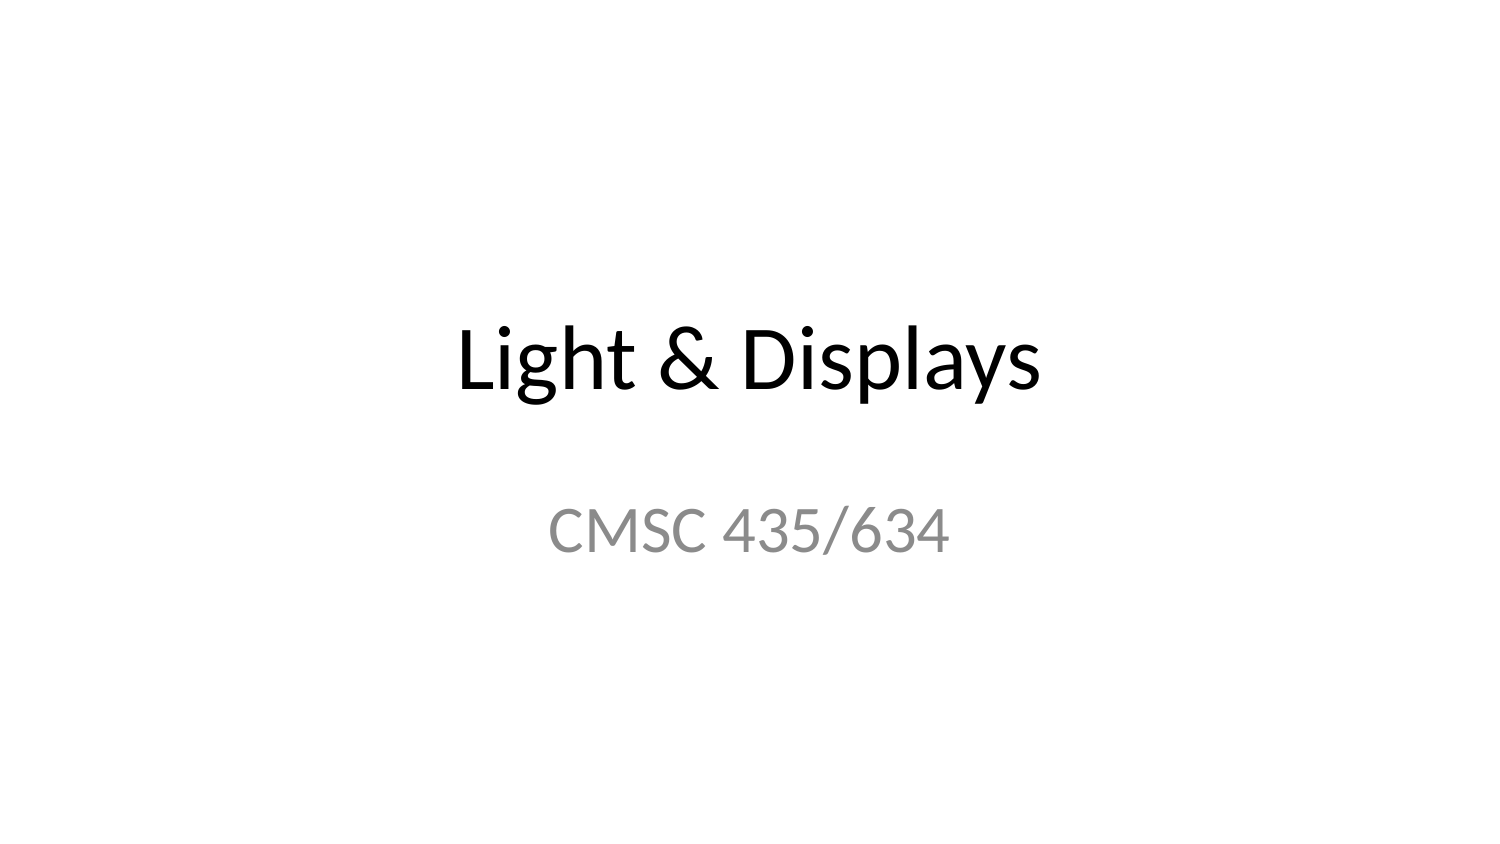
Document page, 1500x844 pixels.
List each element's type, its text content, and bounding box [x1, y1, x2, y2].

title Light & Displays [112, 262, 1388, 443]
subtitle CMSC 435/634 [225, 478, 1275, 694]
